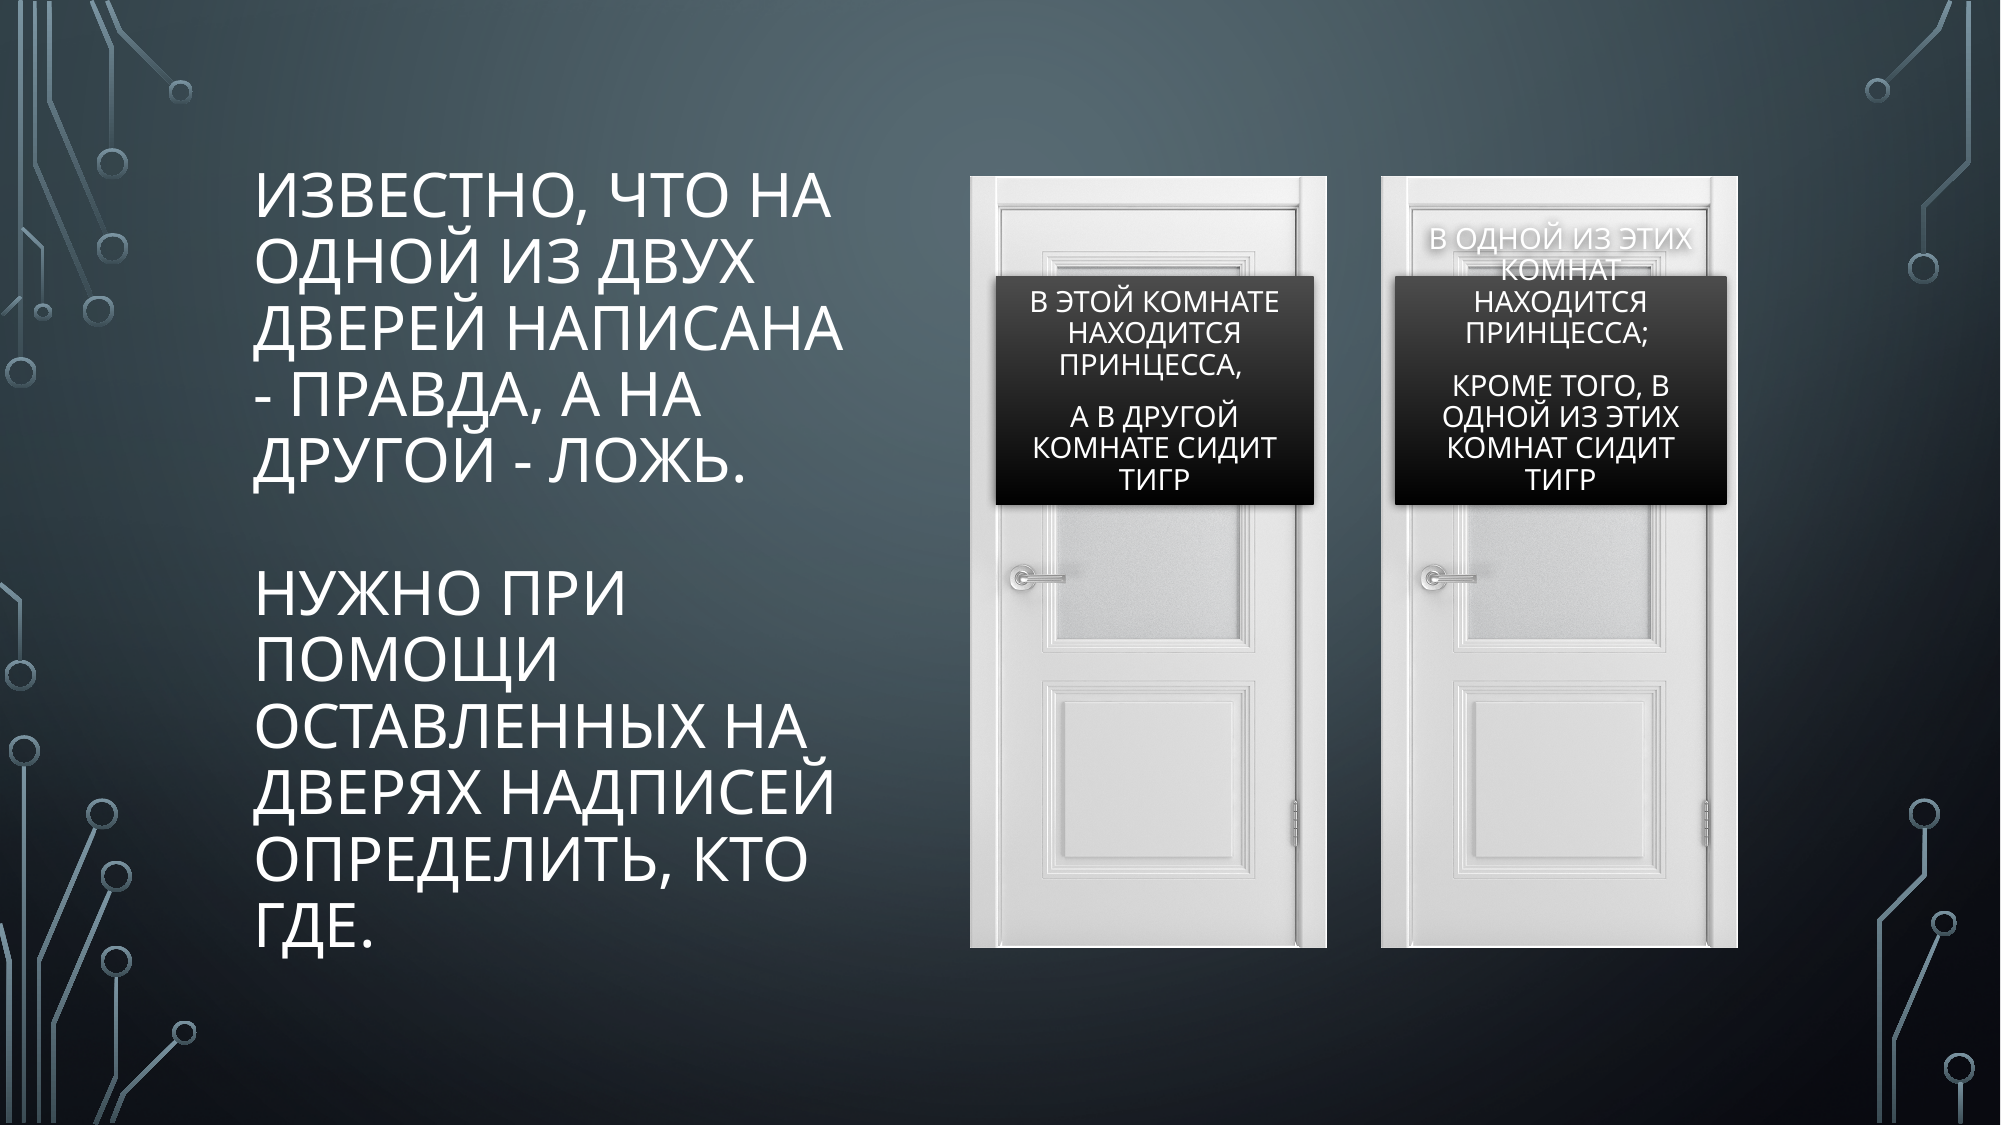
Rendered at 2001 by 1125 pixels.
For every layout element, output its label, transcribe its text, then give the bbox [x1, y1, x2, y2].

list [1173, 176, 1946, 949]
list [762, 176, 1173, 949]
title Известно, что на одной из двух дверей написана - правда, а на другой - ложь. Нужно при помощи оставленных на дверях надписей определить, кто где. [238, 147, 866, 978]
